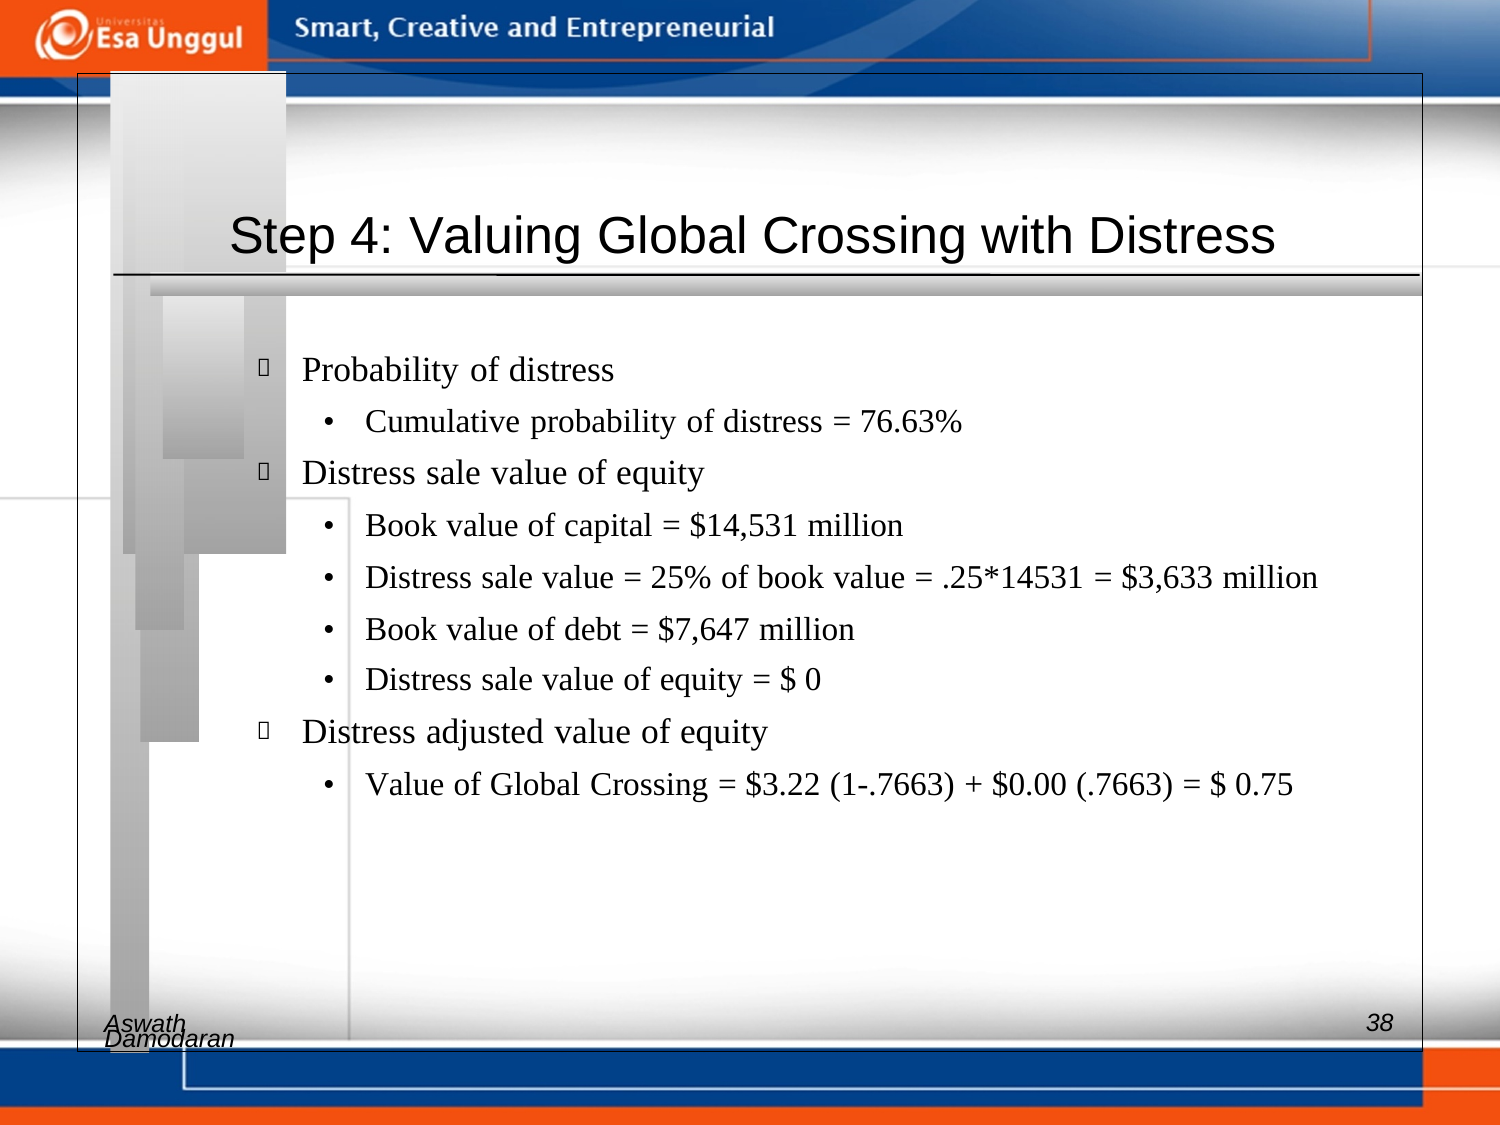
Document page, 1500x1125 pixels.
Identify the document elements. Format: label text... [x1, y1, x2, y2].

text_box Step 4: Valuing Global Crossing with Distress  Probability of distress • Cumulative probability of distress = 76.63%  Distress sale value of equity • Book value of capital = $14,531 million • Distress sale value = 25% of book value = .25*14531 = $3,633 million • Book value of debt = $7,647 million • Distress sale value of equity = $ 0  Distress adjusted value of equity • Value of Global Crossing = $3.22 (1-.7663) + $0.00 (.7663) = $ 0.75 Aswath [77, 73, 1423, 1052]
picture [0, 0, 1500, 1125]
